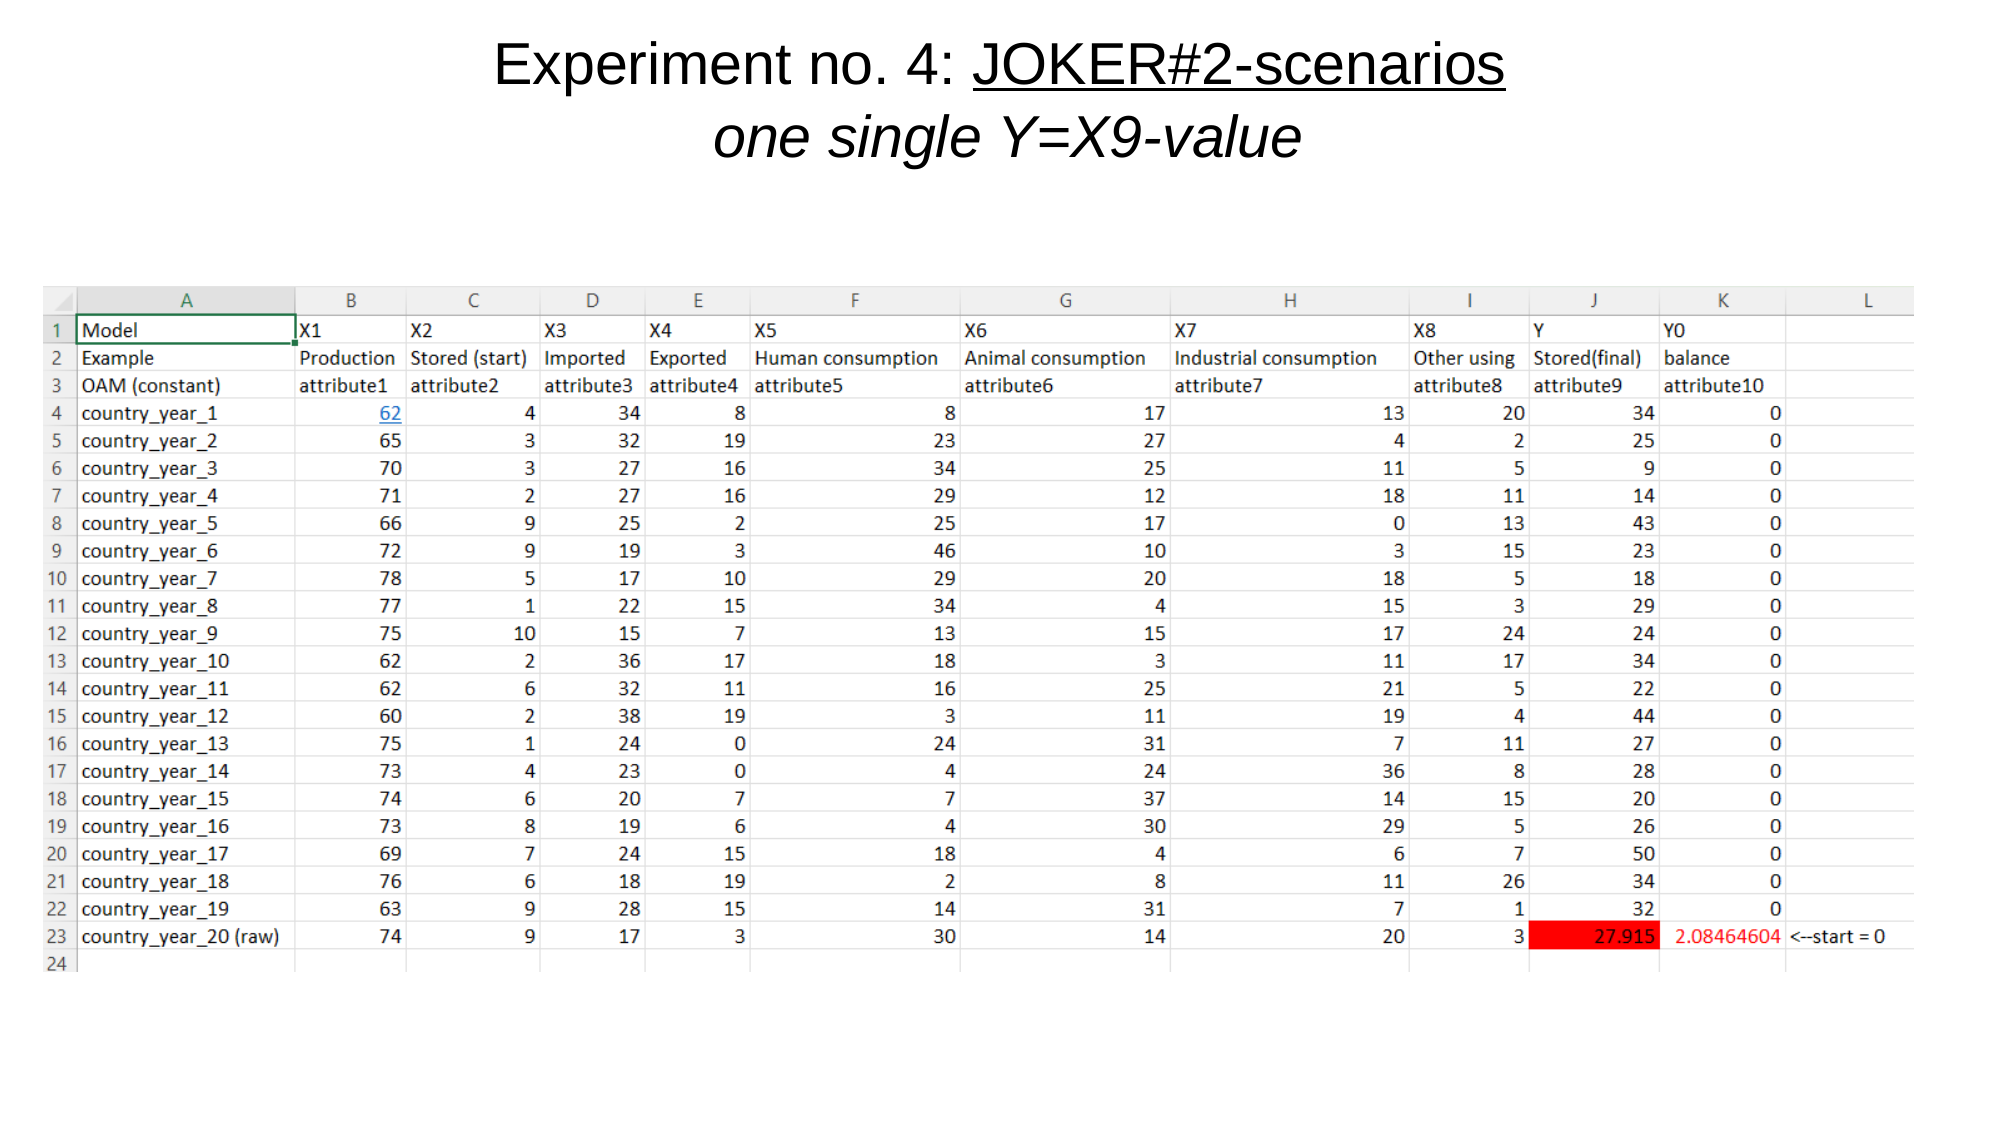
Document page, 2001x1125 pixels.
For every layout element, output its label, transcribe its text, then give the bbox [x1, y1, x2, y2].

picture [43, 286, 1914, 972]
text_box Experiment no. 4: JOKER#2-scenarios one single Y=X9-value [43, 24, 1957, 178]
